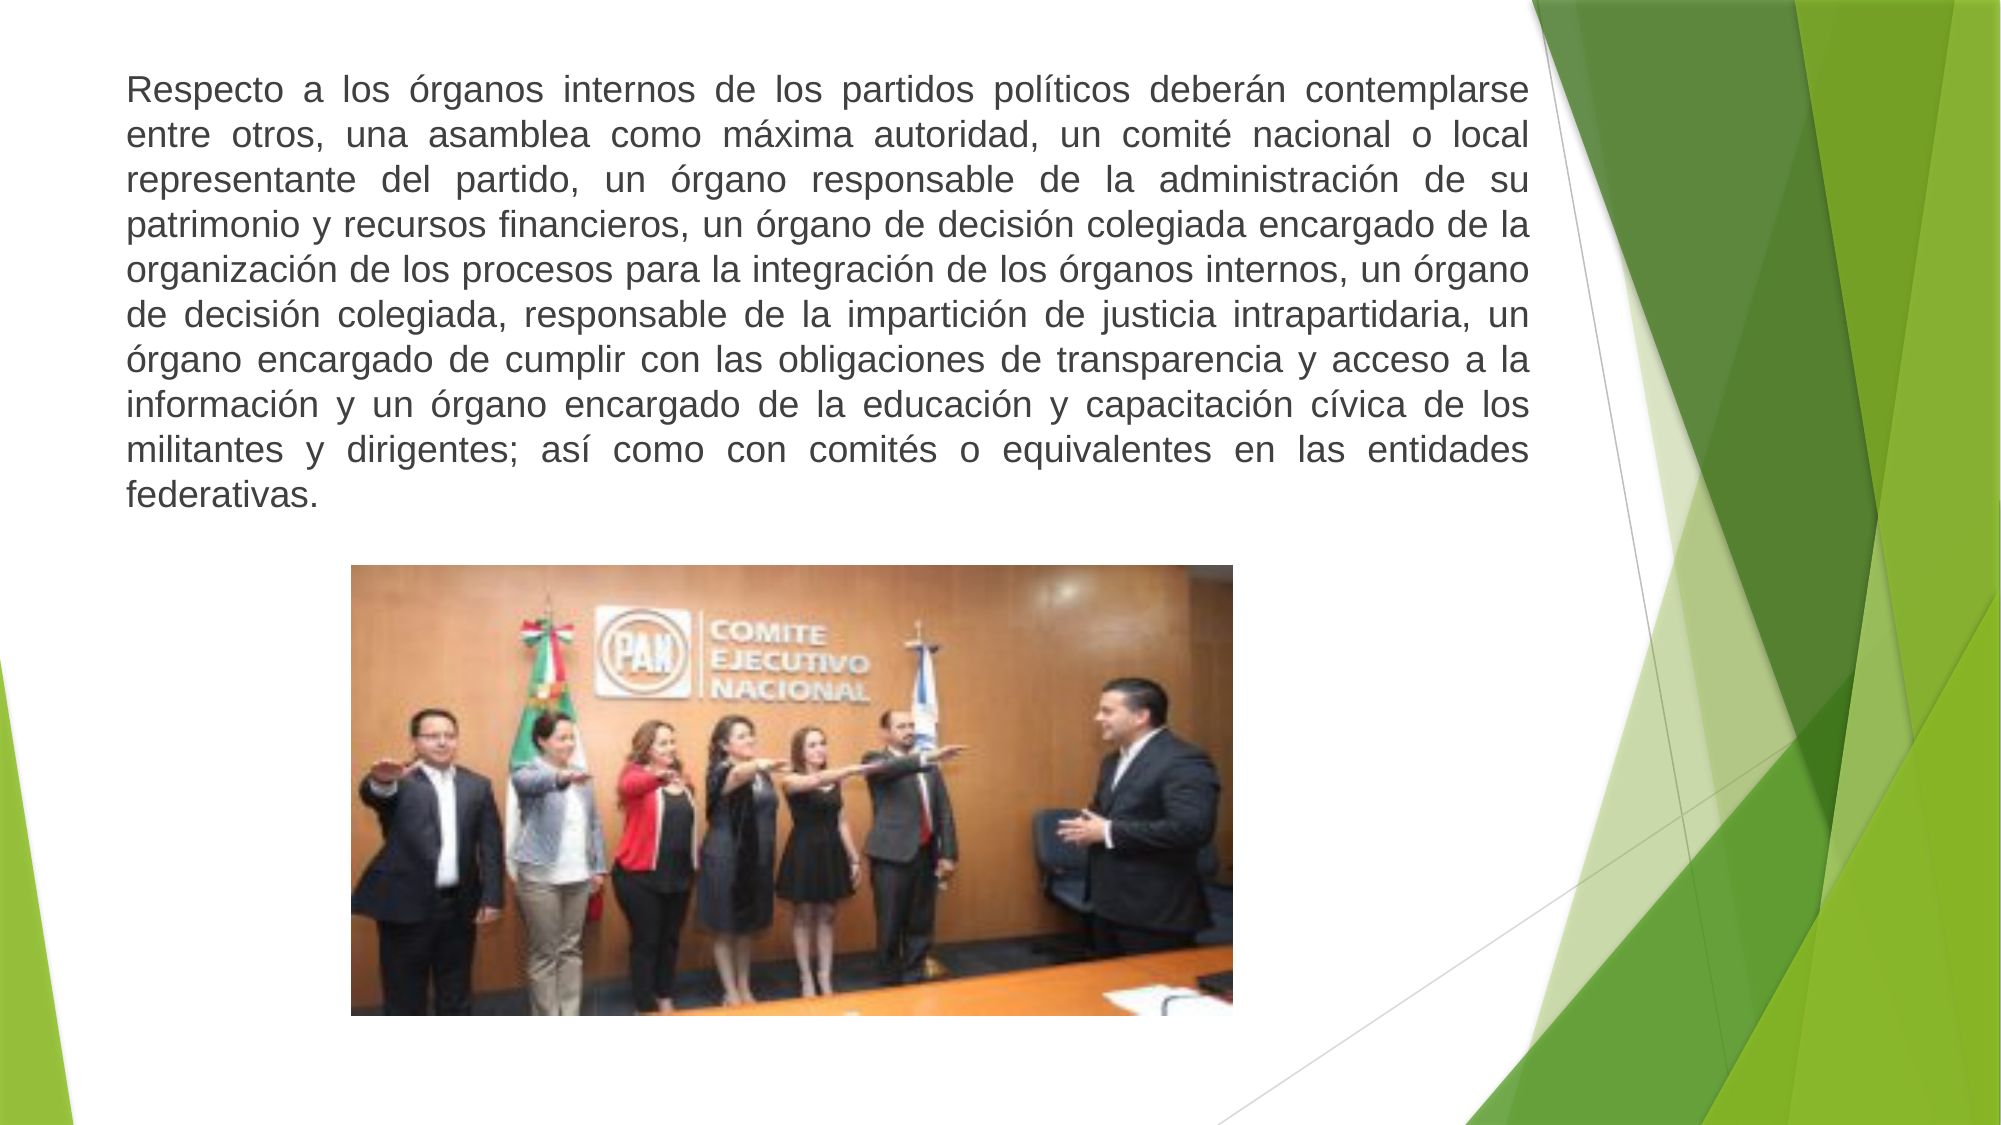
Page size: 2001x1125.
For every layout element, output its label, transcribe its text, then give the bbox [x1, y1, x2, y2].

list Respecto a los órganos internos de los partidos políticos deberán contemplarse entre otros, una asamblea como máxima autoridad, un comité nacional o local representante del partido, un órgano responsable de la administración de su patrimonio y recursos financieros, un órgano de decisión colegiada encargado de la organización de los procesos para la integración de los órganos internos, un órgano de decisión colegiada, responsable de la impartición de justicia intrapartidaria, un órgano encargado de cumplir con las obligaciones de transparencia y acceso a la información y un órgano encargado de la educación y capacitación cívica de los militantes y dirigentes; así como con comités o equivalentes en las entidades federativas. [111, 57, 1545, 1063]
picture [350, 565, 1233, 1017]
